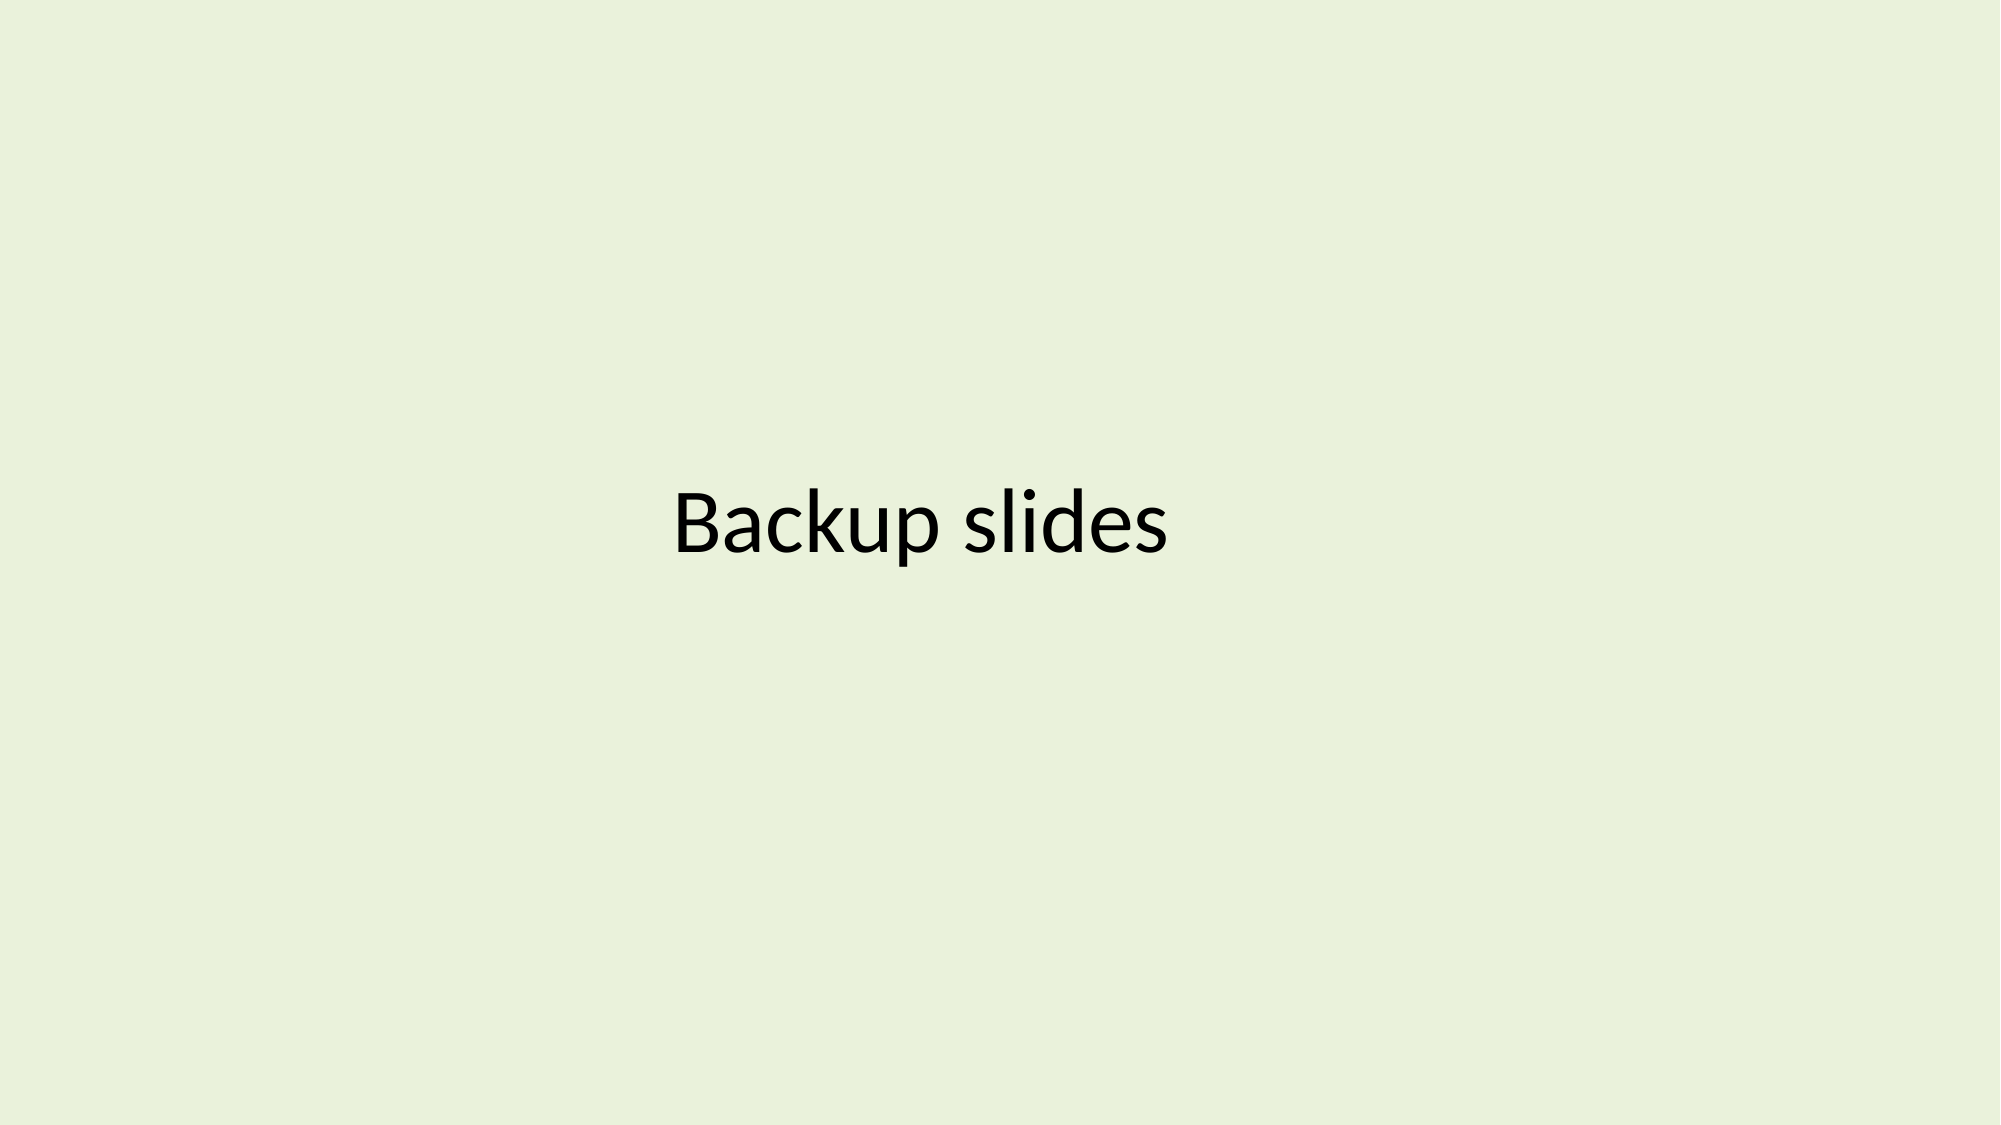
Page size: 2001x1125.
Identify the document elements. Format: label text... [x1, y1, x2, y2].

text_box Backup slides [657, 453, 1334, 578]
